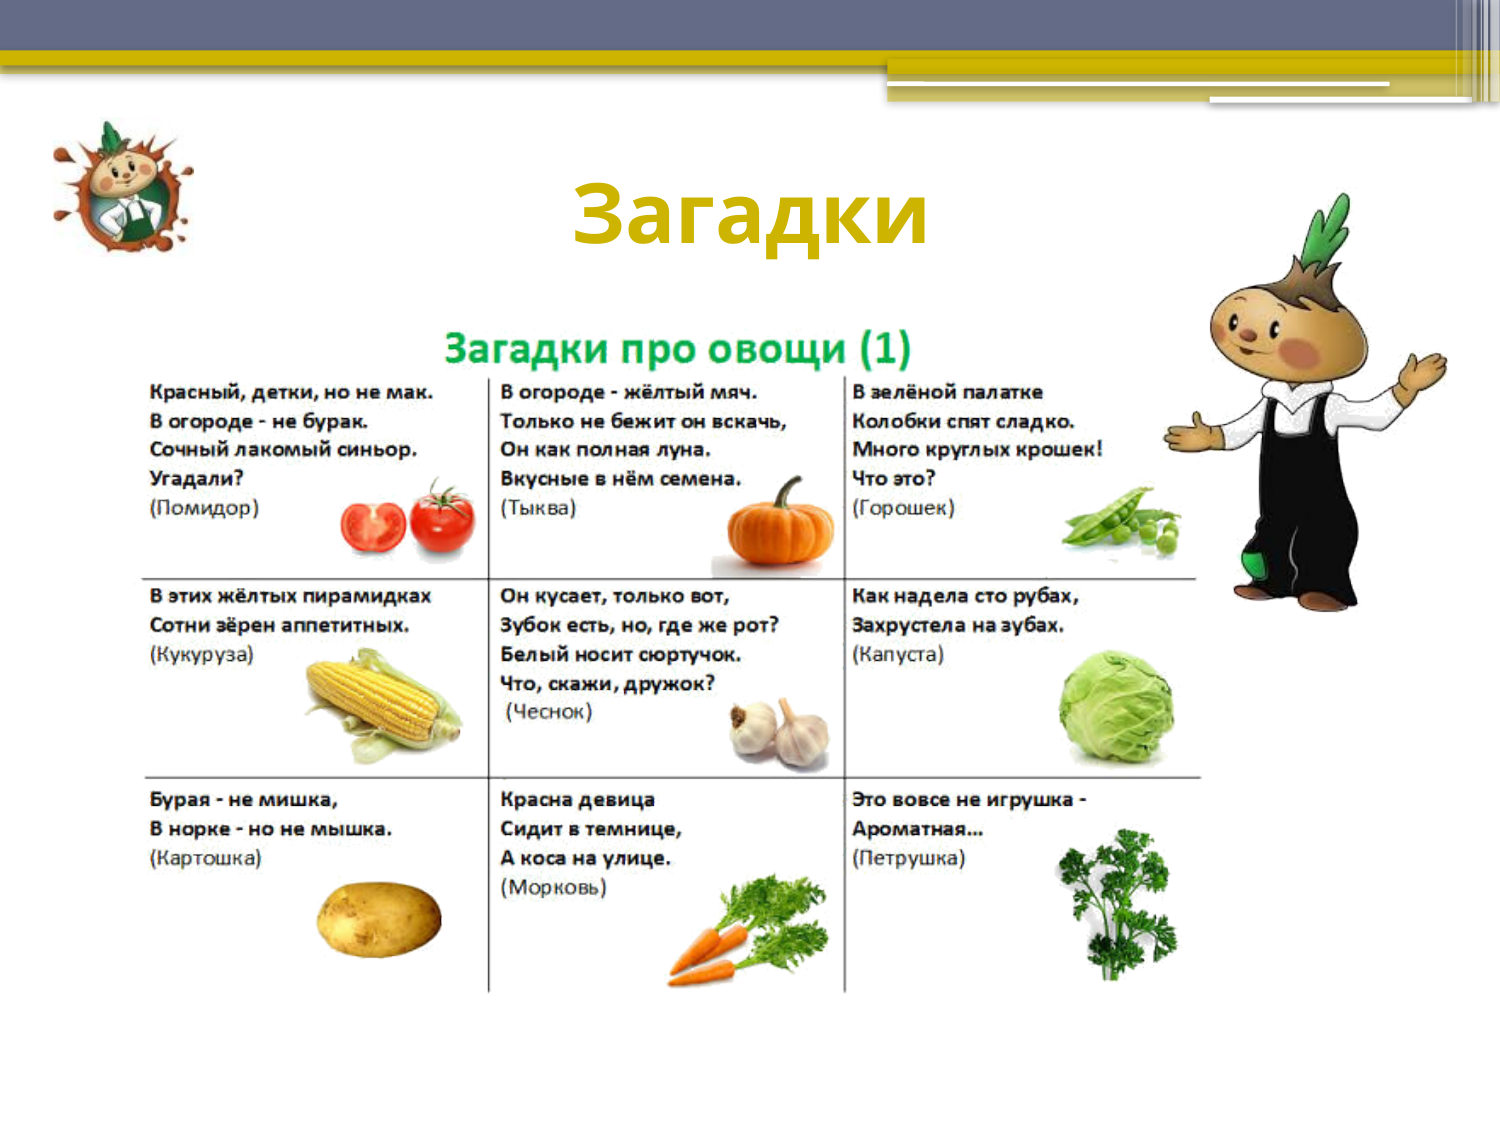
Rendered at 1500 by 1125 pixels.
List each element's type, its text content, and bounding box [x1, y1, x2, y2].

picture [52, 116, 194, 257]
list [133, 302, 1224, 1013]
title Загадки [76, 122, 1427, 298]
picture [1159, 187, 1452, 614]
